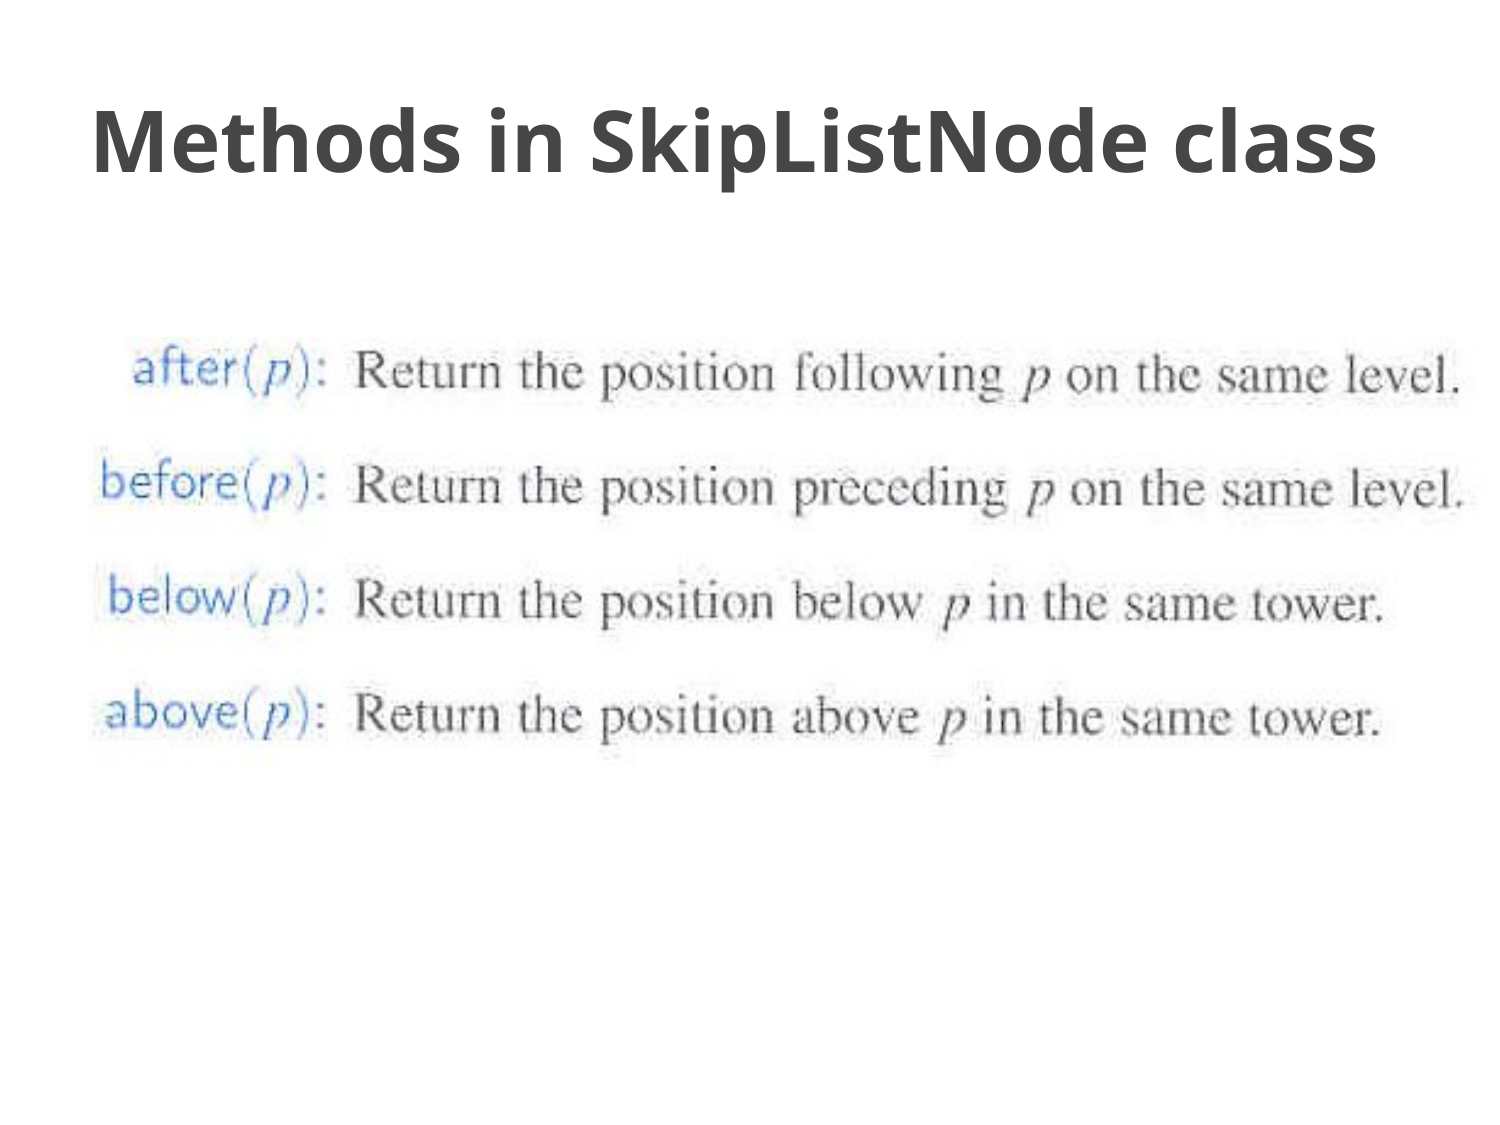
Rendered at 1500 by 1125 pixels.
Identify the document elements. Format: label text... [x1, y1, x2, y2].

picture [49, 337, 1500, 780]
title Methods in SkipListNode class [75, 45, 1425, 233]
